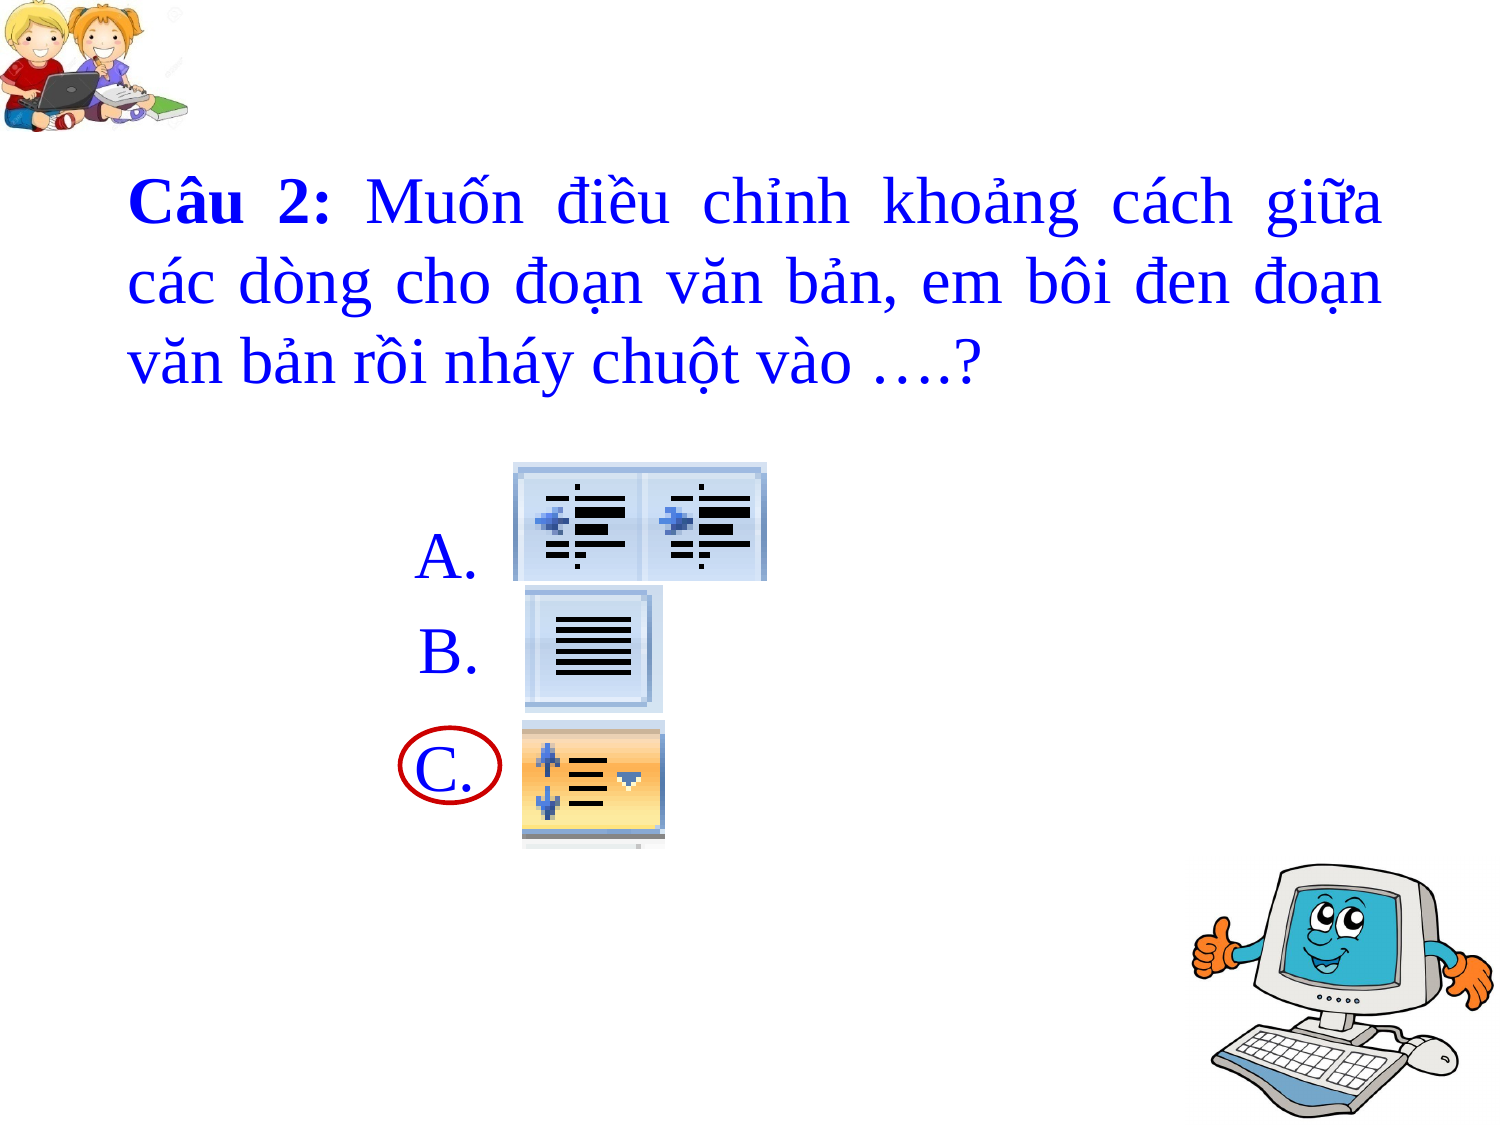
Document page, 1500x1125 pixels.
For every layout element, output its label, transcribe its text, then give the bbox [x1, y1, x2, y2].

picture [1185, 856, 1500, 1125]
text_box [387, 585, 763, 713]
picture [0, 0, 188, 132]
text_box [399, 462, 800, 600]
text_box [399, 717, 925, 849]
text_box Câu 2: Muốn điều chỉnh khoảng cách giữa các dòng cho đoạn văn bản, em bôi đen đoạn văn bản rồi nháy chuột vào ….? [112, 149, 1400, 405]
